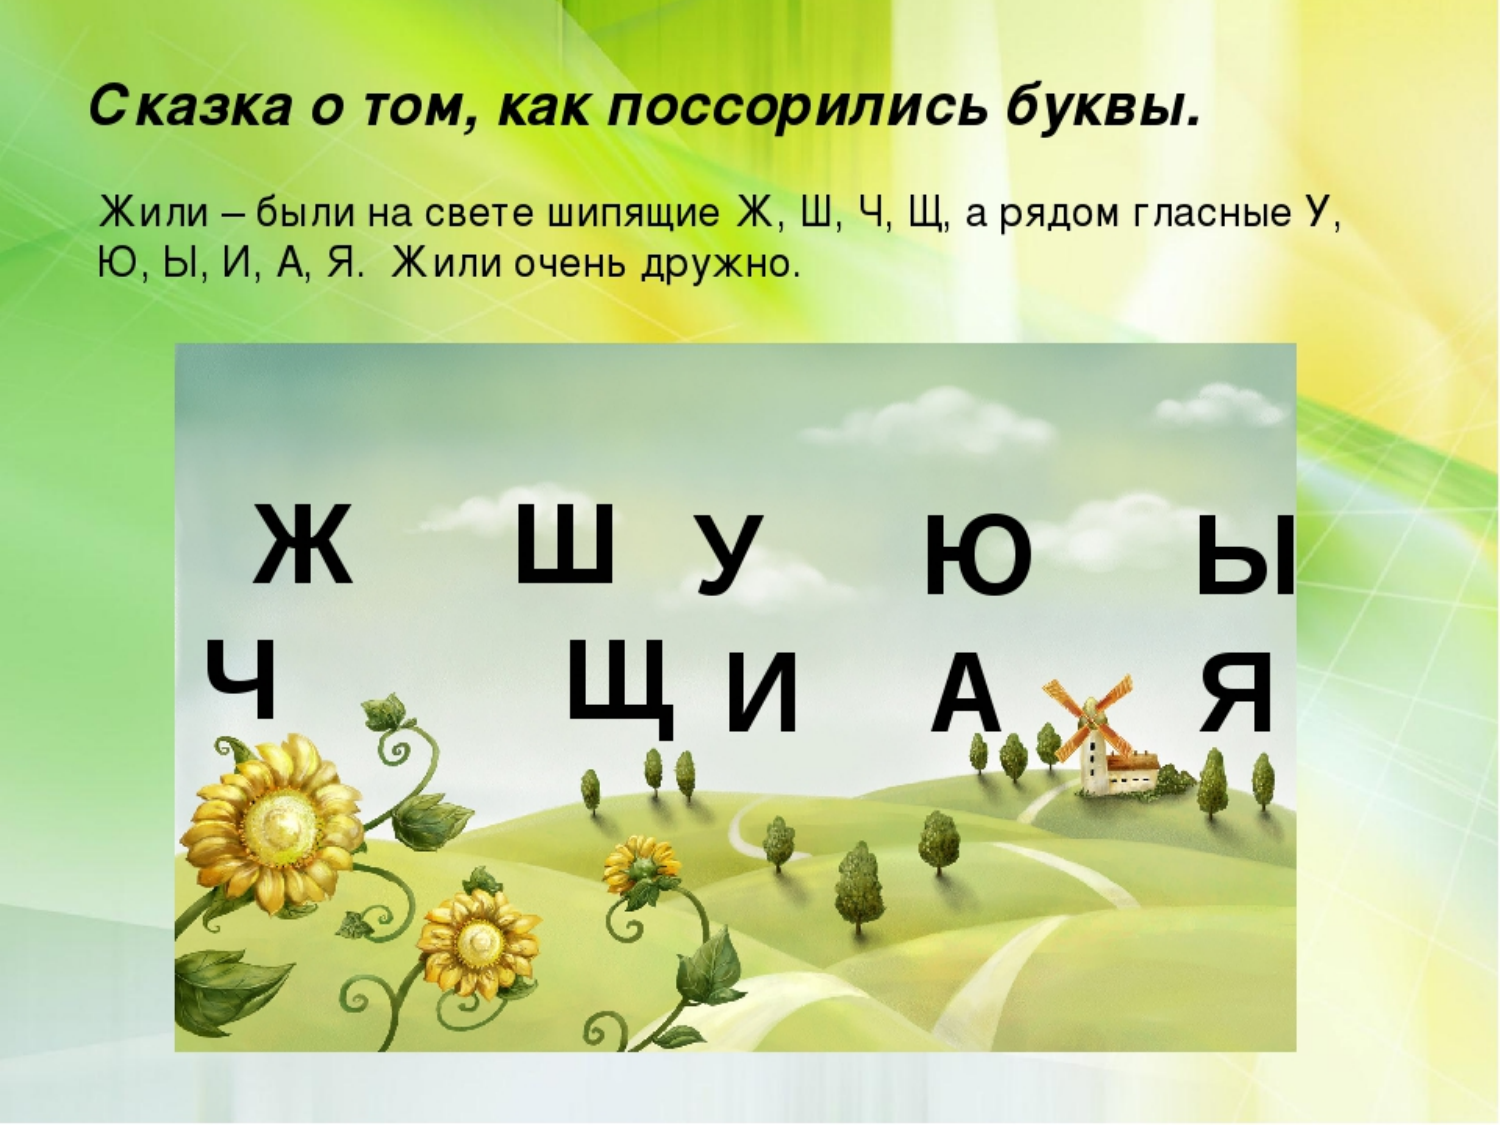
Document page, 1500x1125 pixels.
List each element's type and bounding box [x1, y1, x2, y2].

list [0, 0, 1500, 1125]
